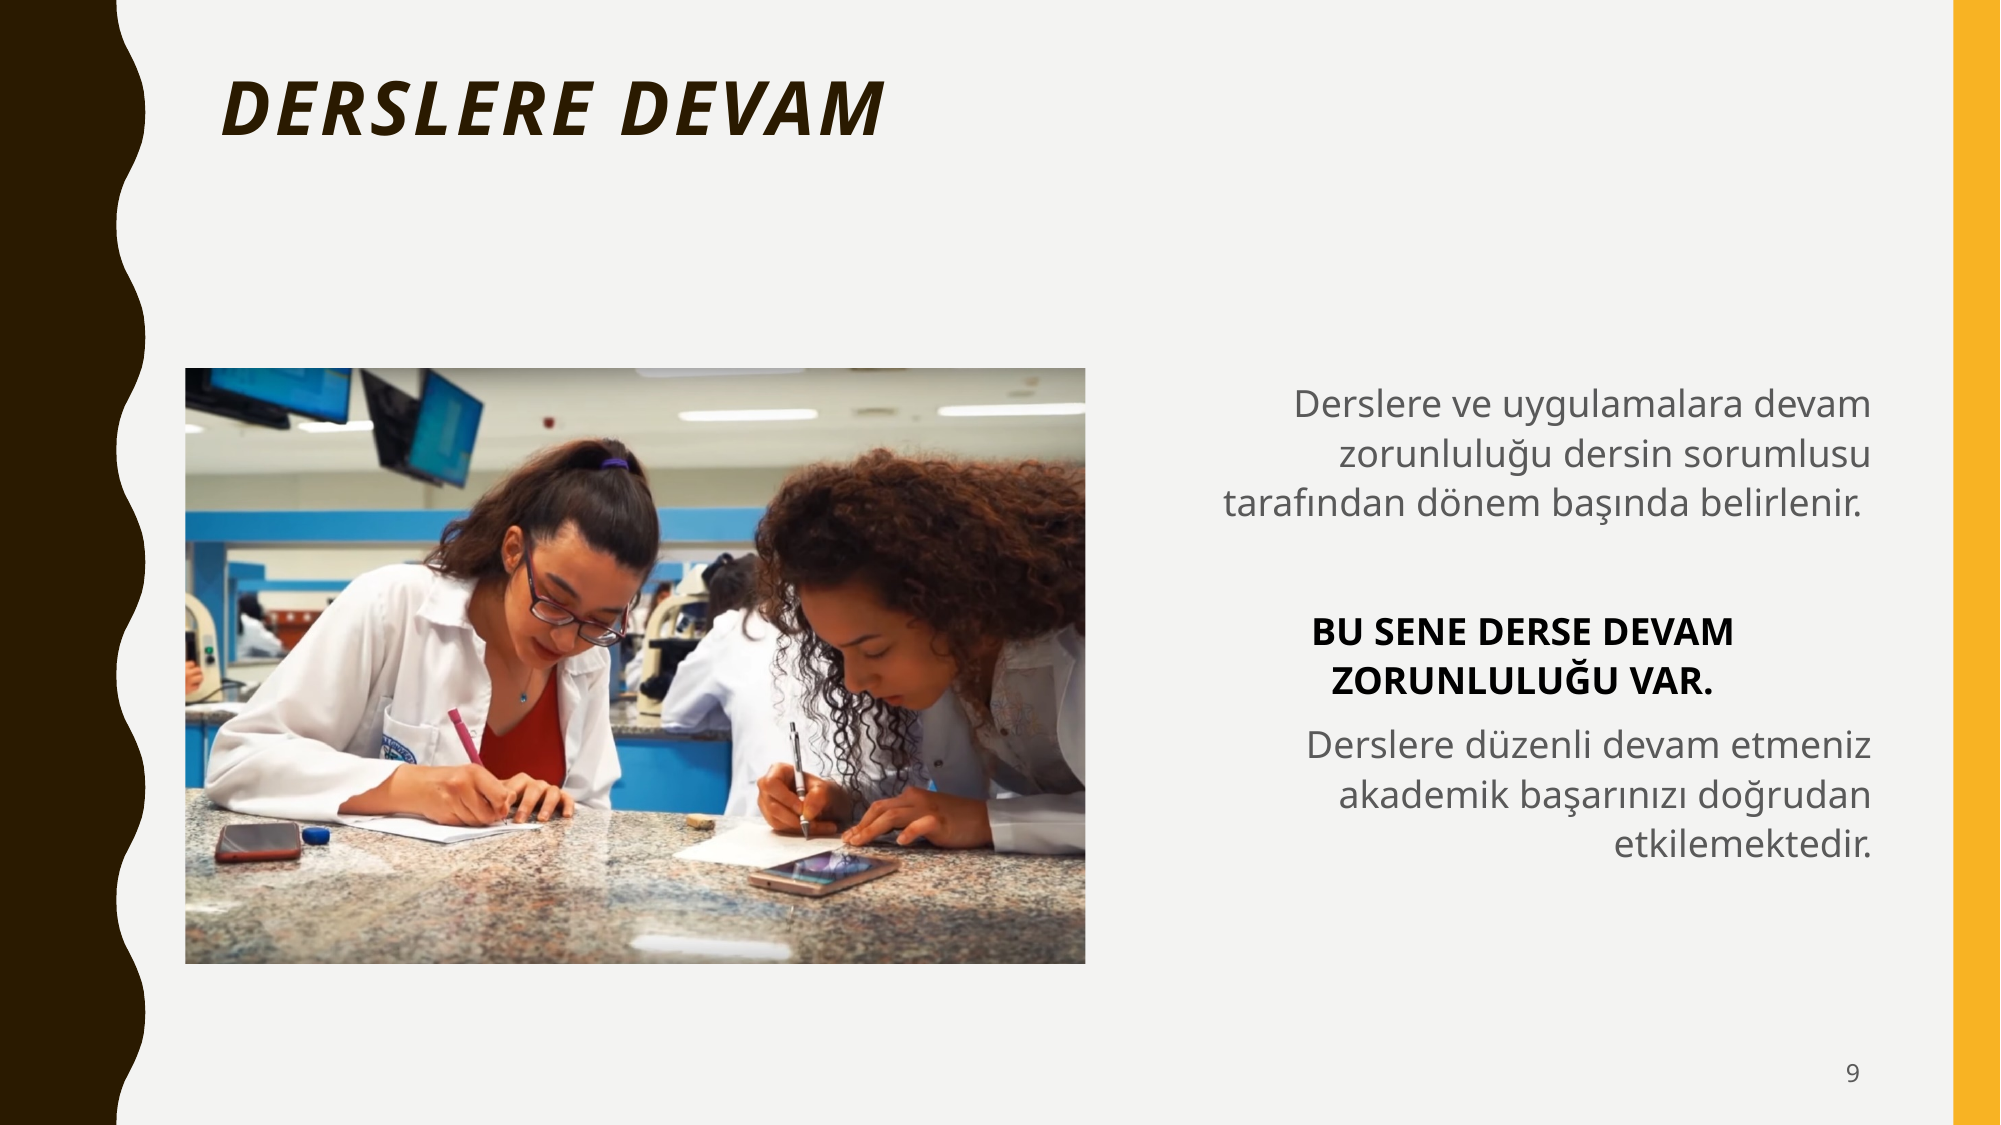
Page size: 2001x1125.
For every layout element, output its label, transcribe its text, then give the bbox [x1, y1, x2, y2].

list Derslere ve uygulamalara devam zorunluluğu dersin sorumlusu tarafından dönem başında belirlenir. BU SENE DERSE DEVAM ZORUNLULUĞU VAR. Derslere düzenli devam etmeniz akademik başarınızı doğrudan etkilemektedir. [1158, 368, 1888, 1005]
picture [185, 368, 1086, 964]
picture [285, 368, 304, 375]
title DERSLERE DEVAM [205, 62, 1875, 308]
slide_number 9 [1412, 1045, 1875, 1103]
